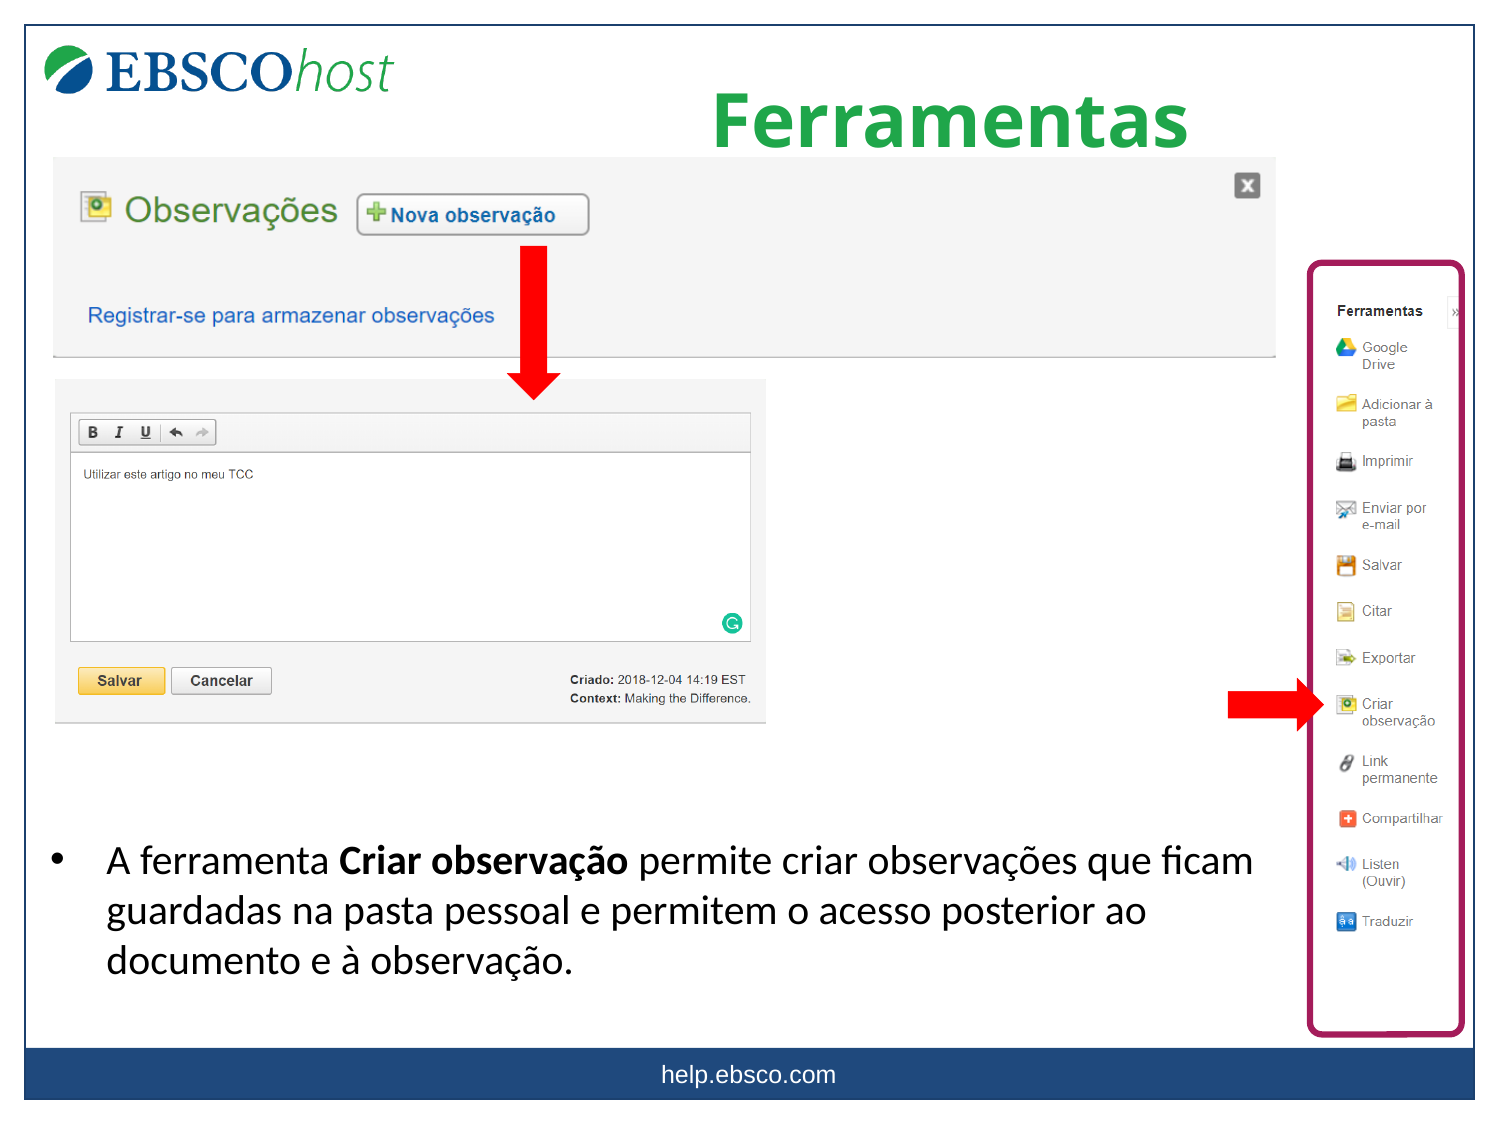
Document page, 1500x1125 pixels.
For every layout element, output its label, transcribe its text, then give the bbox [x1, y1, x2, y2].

text_box [1309, 261, 1463, 285]
picture [26, 26, 417, 120]
text_box [1309, 1022, 1463, 1036]
text_box [1227, 677, 1302, 733]
text_box A ferramenta Criar observação permite criar observações que ficam guardadas na pasta pessoal e permitem o acesso posterior ao documento e à observação. [35, 825, 1282, 1035]
picture [51, 376, 771, 727]
text_box Ferramentas [417, 24, 1484, 170]
picture [17, 7, 418, 120]
picture [1309, 286, 1462, 1014]
picture [51, 155, 1283, 365]
